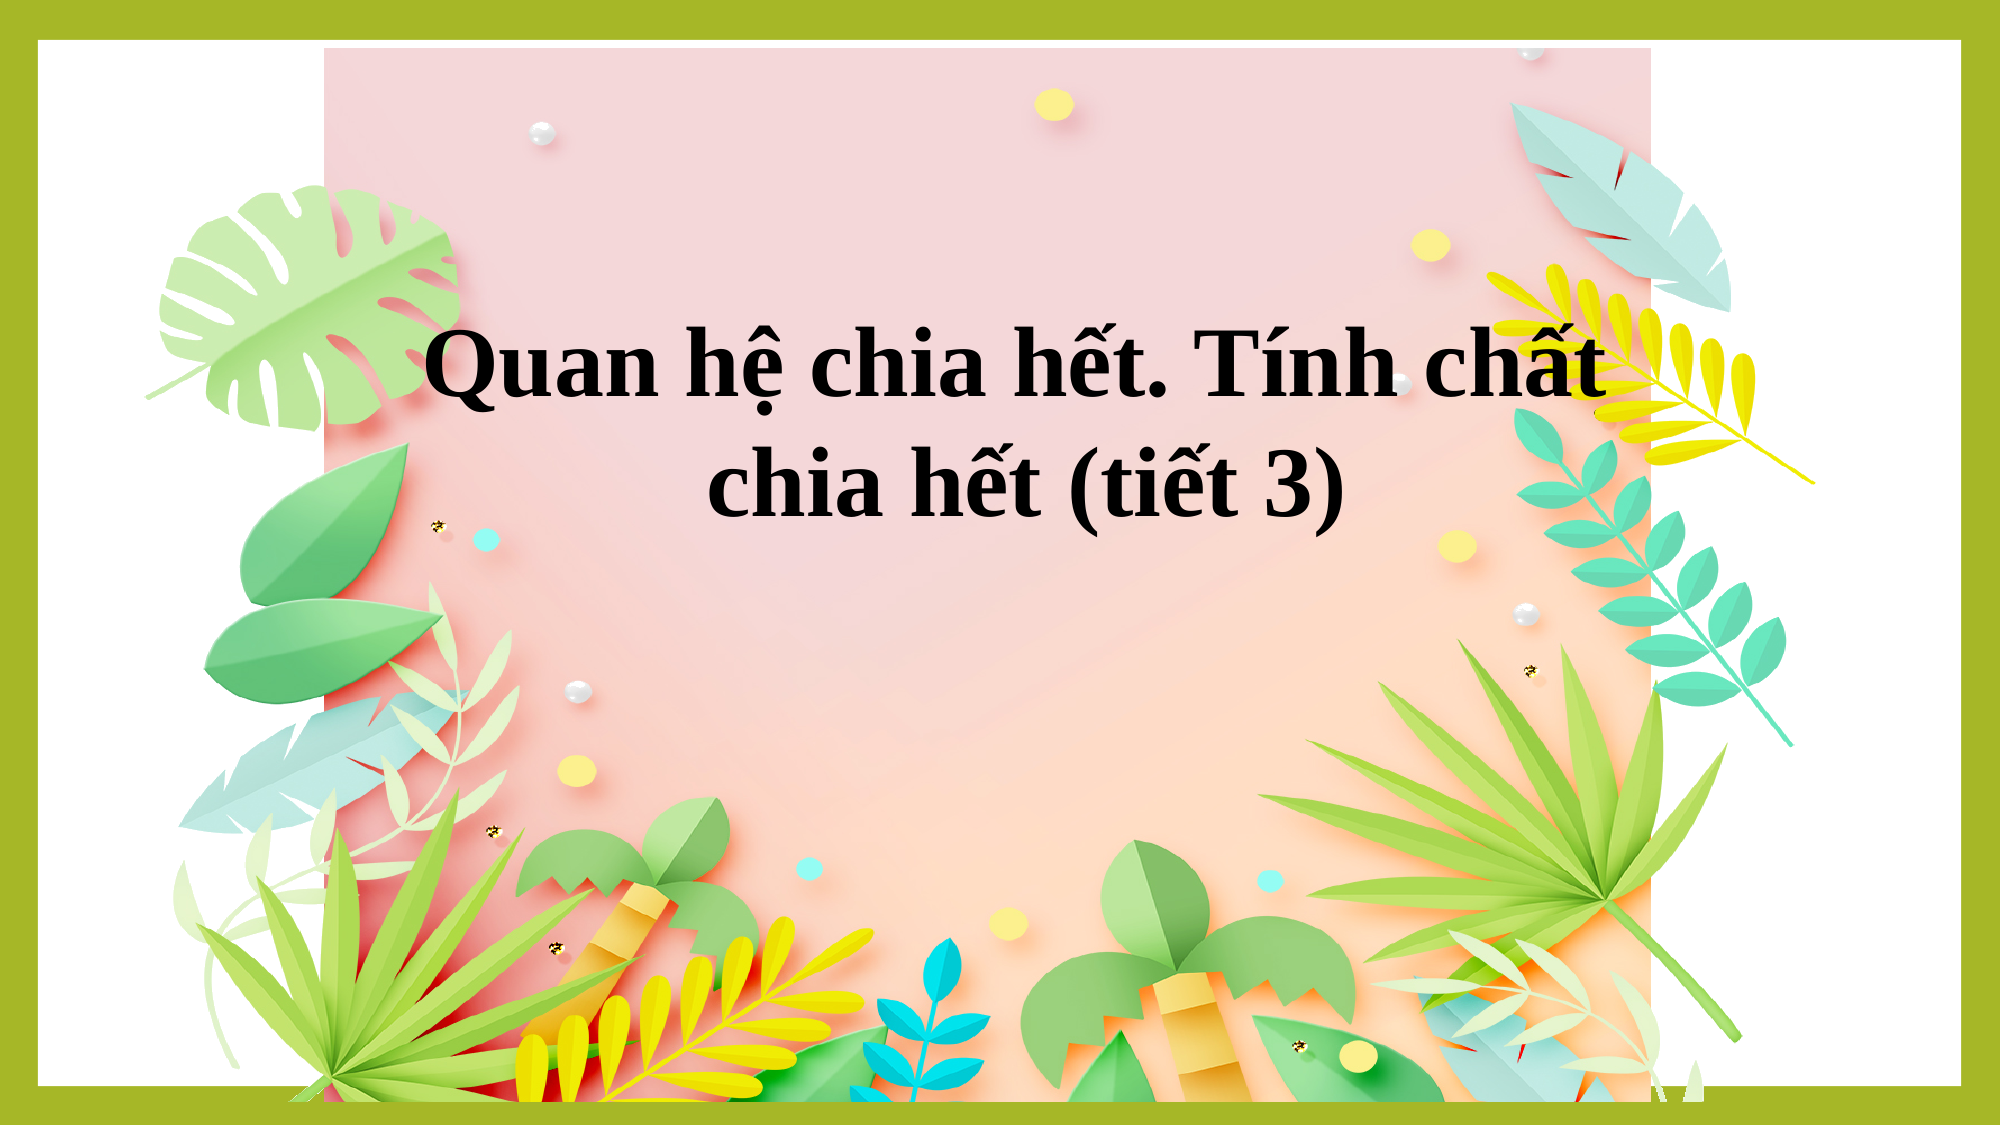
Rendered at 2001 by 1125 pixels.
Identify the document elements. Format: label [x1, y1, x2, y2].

list [0, 47, 2000, 1102]
